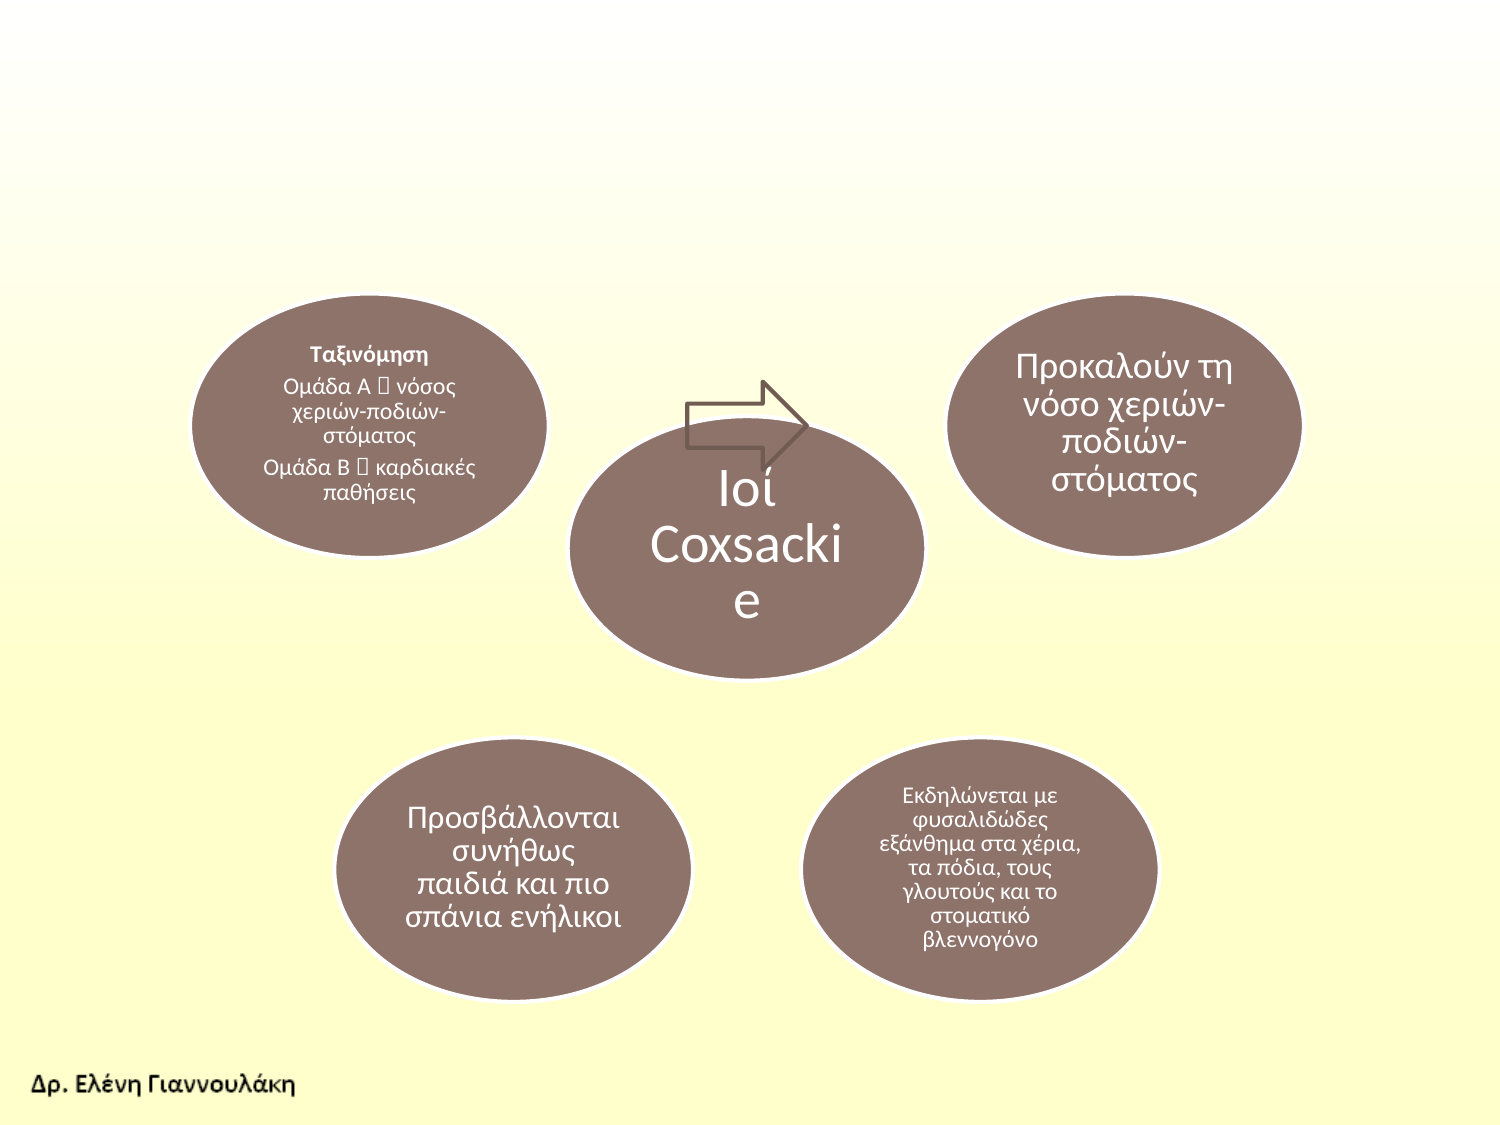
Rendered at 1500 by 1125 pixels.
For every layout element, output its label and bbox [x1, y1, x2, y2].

text_box [29, 18, 1465, 1078]
picture [0, 0, 1500, 1125]
